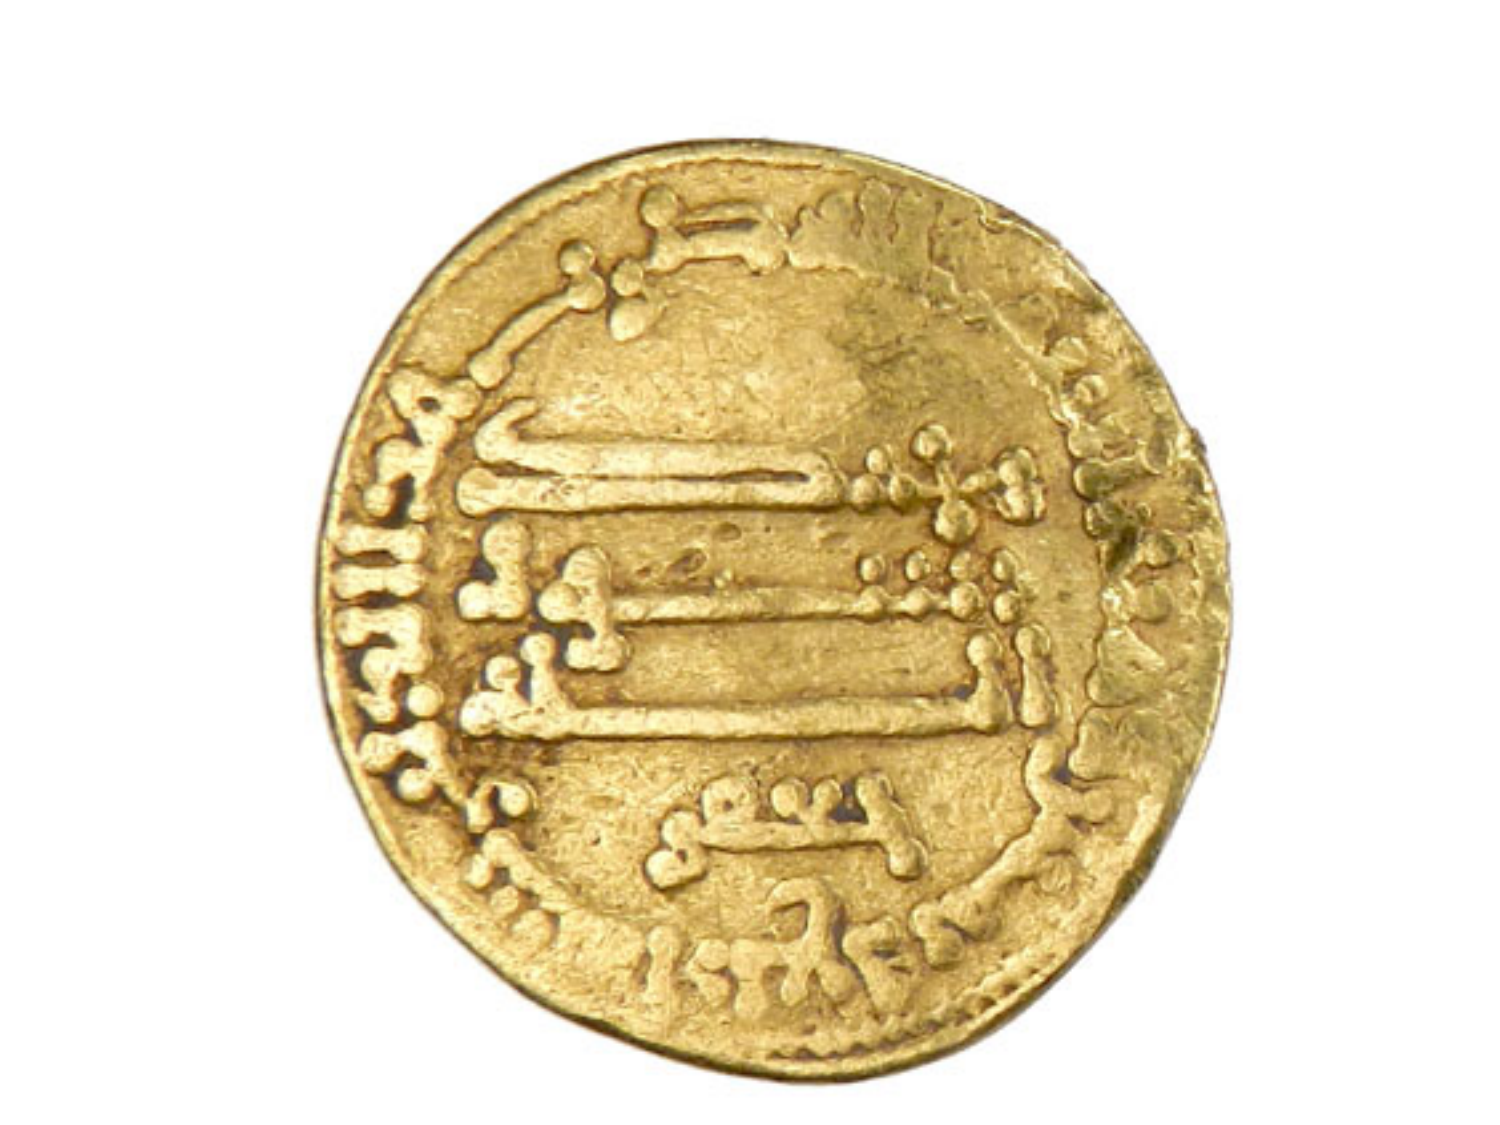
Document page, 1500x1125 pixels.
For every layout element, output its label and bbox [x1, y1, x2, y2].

list [241, 54, 1306, 1125]
